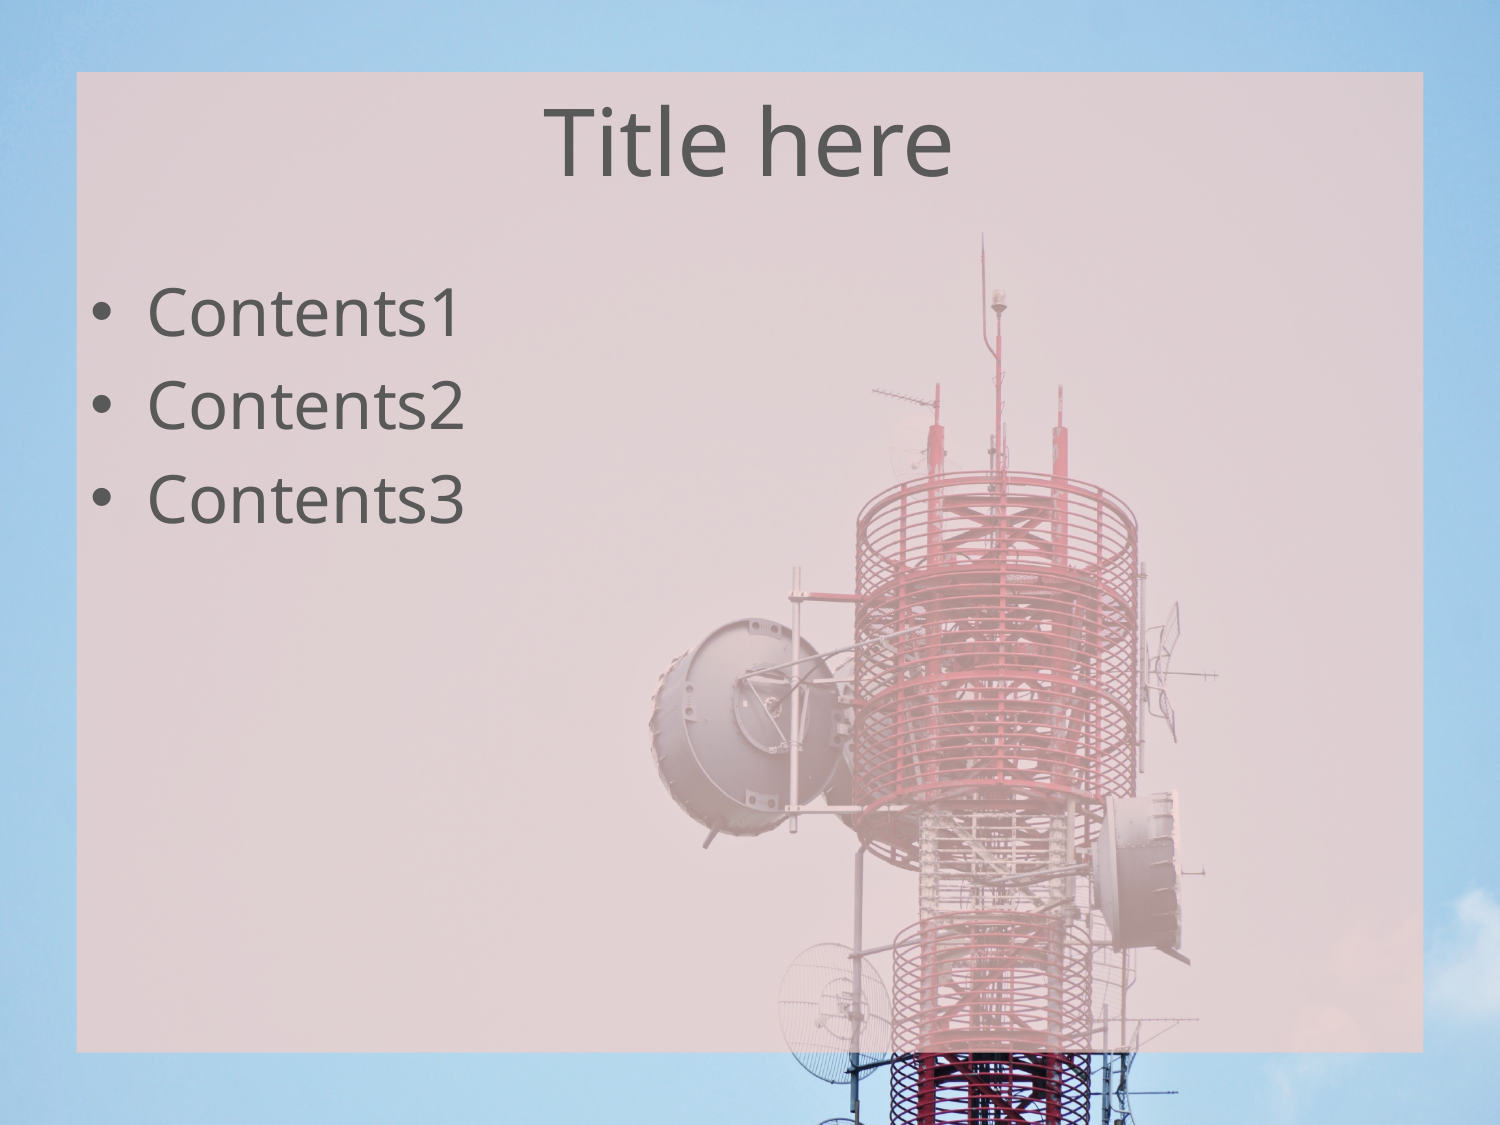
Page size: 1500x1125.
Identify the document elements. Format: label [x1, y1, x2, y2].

text_box [0, 0, 1500, 1125]
